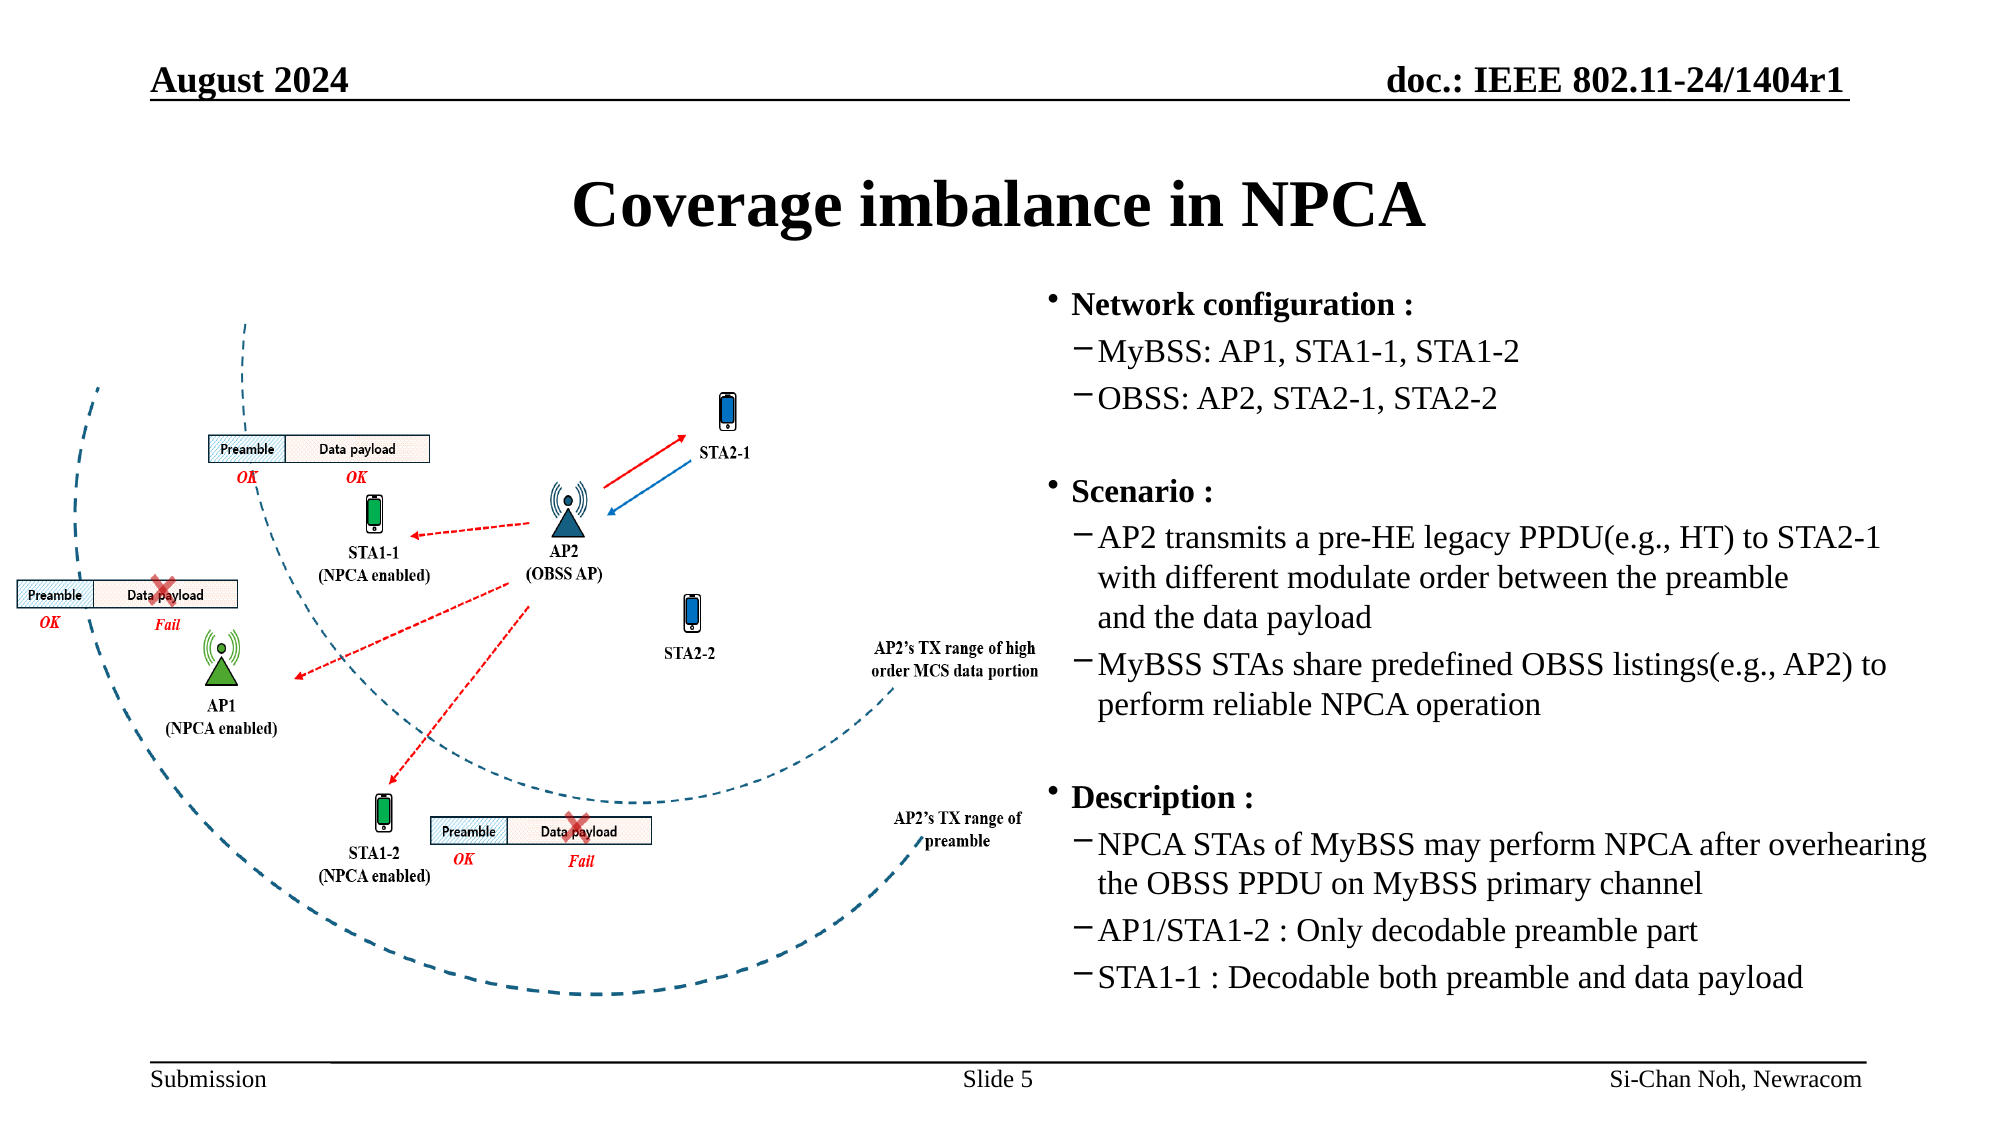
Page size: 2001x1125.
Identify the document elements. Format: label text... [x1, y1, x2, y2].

text_box Network configuration : MyBSS: AP1, STA1-1, STA1-2 OBSS: AP2, STA2-1, STA2-2 Scenario : AP2 transmits a pre-HE legacy PPDU(e.g., HT) to STA2-1 with different modulate order between the preamble and the data payload MyBSS STAs share predefined OBSS listings(e.g., AP2) to perform reliable NPCA operation Description : NPCA STAs of MyBSS may perform NPCA after overhearing the OBSS PPDU on MyBSS primary channel AP1/STA1-2 : Only decodable preamble part STA1-1 : Decodable both preamble and data payload [999, 275, 1988, 1063]
footer Si-Chan Noh, Newracom [1606, 1063, 1863, 1093]
slide_number Slide 5 [962, 1061, 1034, 1093]
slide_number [149, 54, 352, 101]
picture [12, 312, 1042, 1001]
title Coverage imbalance in NPCA [150, 112, 1850, 288]
